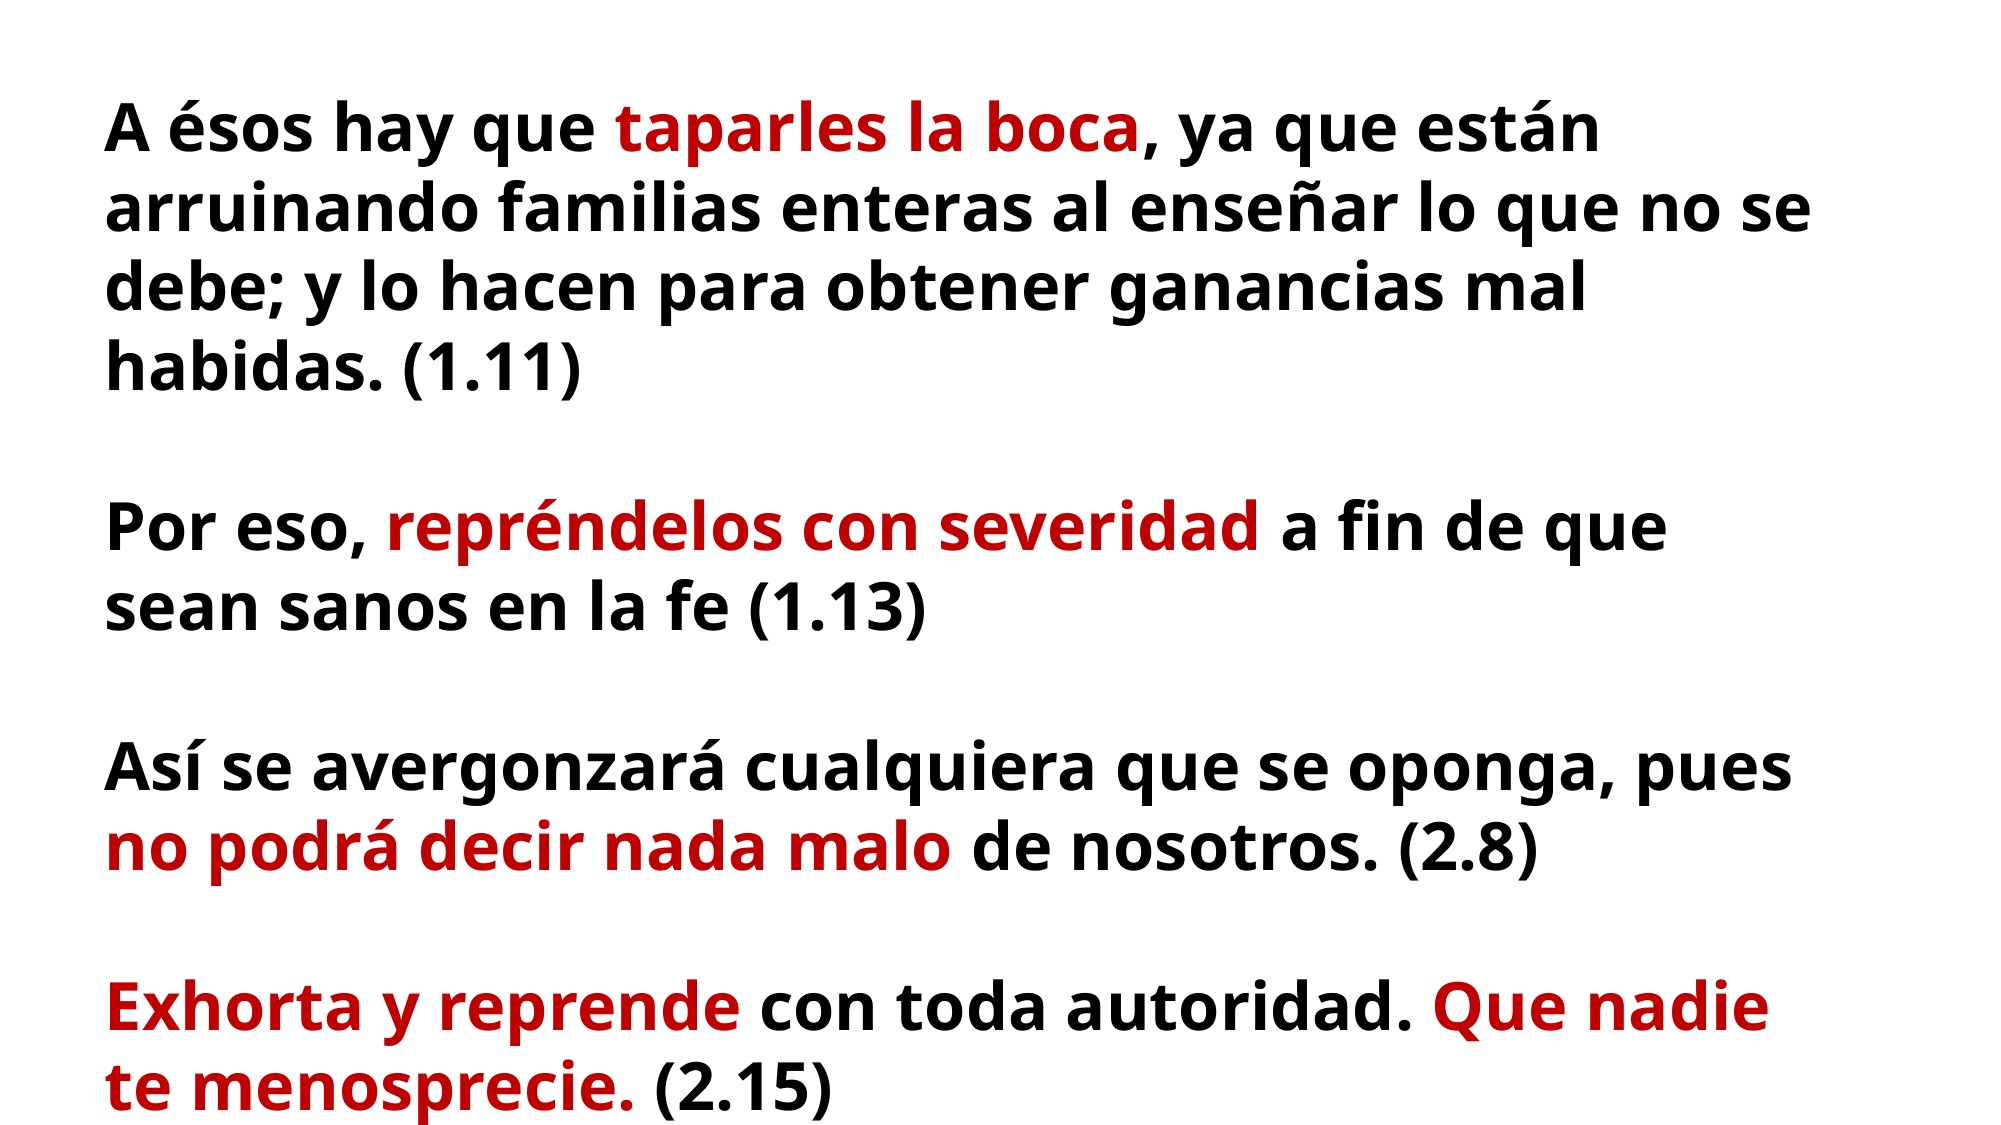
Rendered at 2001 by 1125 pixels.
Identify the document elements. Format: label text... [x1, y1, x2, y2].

text_box A ésos hay que taparles la boca, ya que están arruinando familias enteras al enseñar lo que no se debe; y lo hacen para obtener ganancias mal habidas. (1.11) Por eso, repréndelos con severidad a fin de que sean sanos en la fe (1.13) Así se avergonzará cualquiera que se oponga, pues no podrá decir nada malo de nosotros. (2.8) Exhorta y reprende con toda autoridad. Que nadie te menosprecie. (2.15) [89, 76, 1850, 1125]
